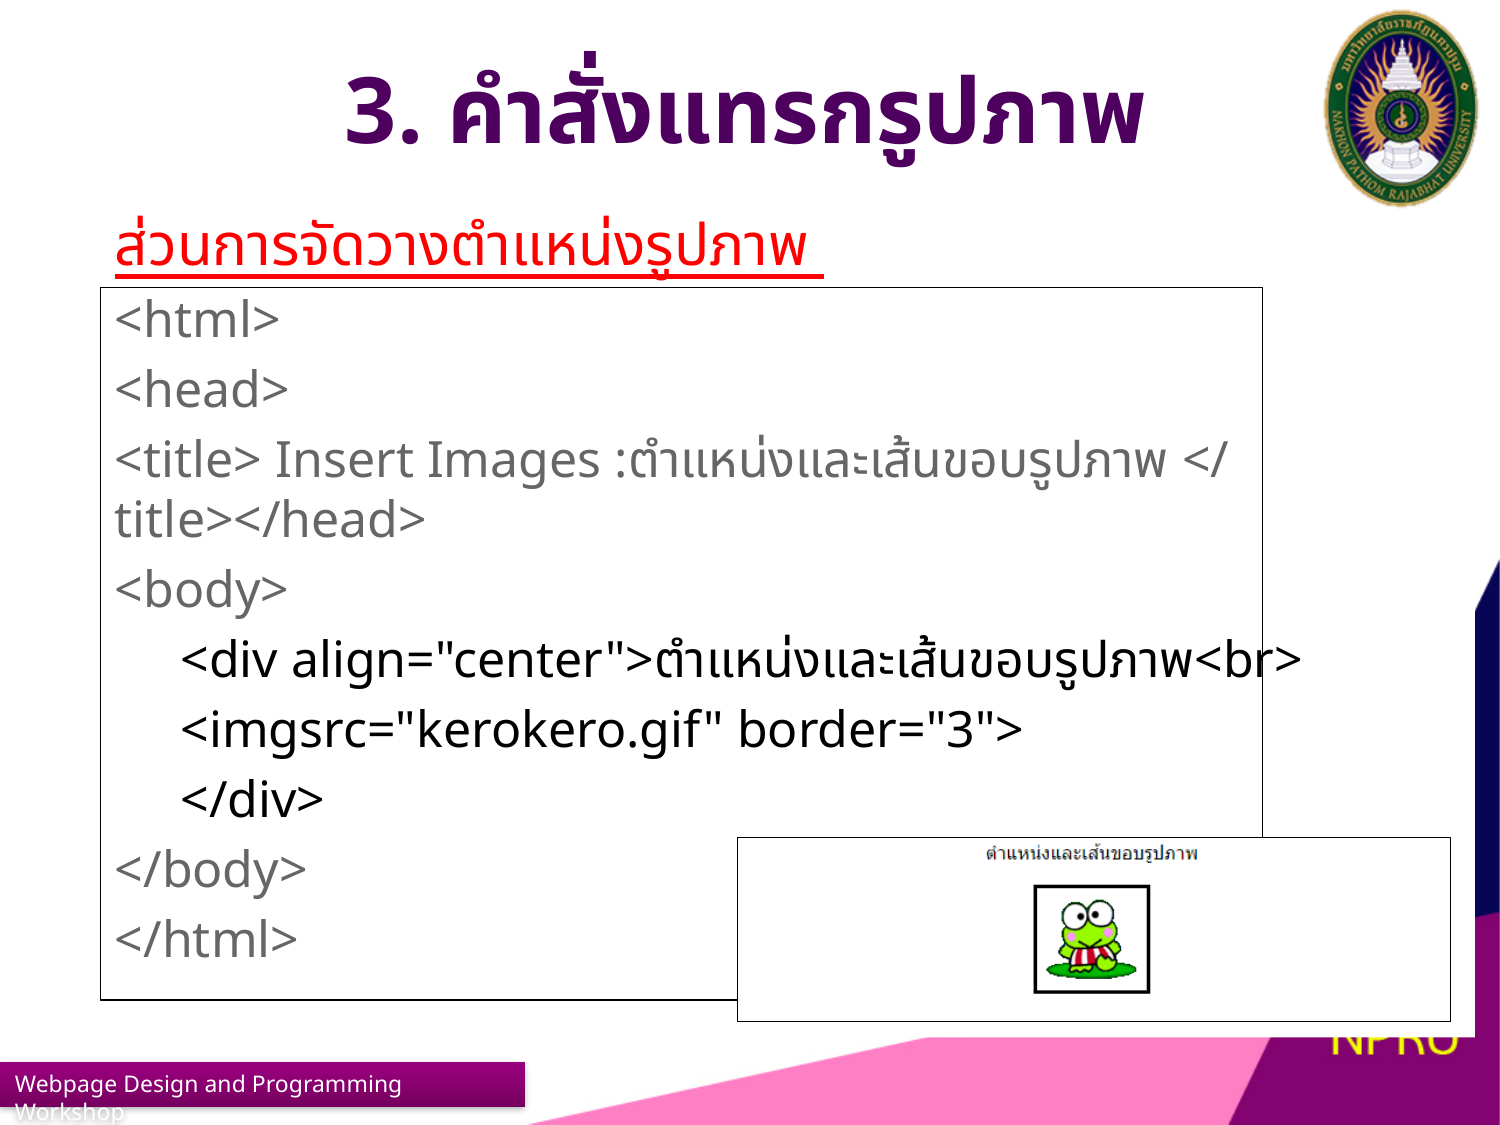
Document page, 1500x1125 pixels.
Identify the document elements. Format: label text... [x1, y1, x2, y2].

text_box [24, 199, 1475, 1038]
text_box [100, 287, 1263, 1000]
picture [0, 0, 1500, 1125]
text_box ส่วนการจัดวางตำแหน่งรูปภาพ <html> <head> <title> Insert Images :ตำแหน่งและเส้นขอบรูปภาพ </title></head> <body> <div align="center">ตำแหน่งและเส้นขอบรูปภาพ<br> <imgsrc="kerokero.gif" border="3"> </div> </body> </html> [100, 200, 1426, 835]
text_box Webpage Design and Programming Workshop [0, 1062, 525, 1107]
title 3. คำสั่งแทรกรูปภาพ [92, 50, 1307, 164]
